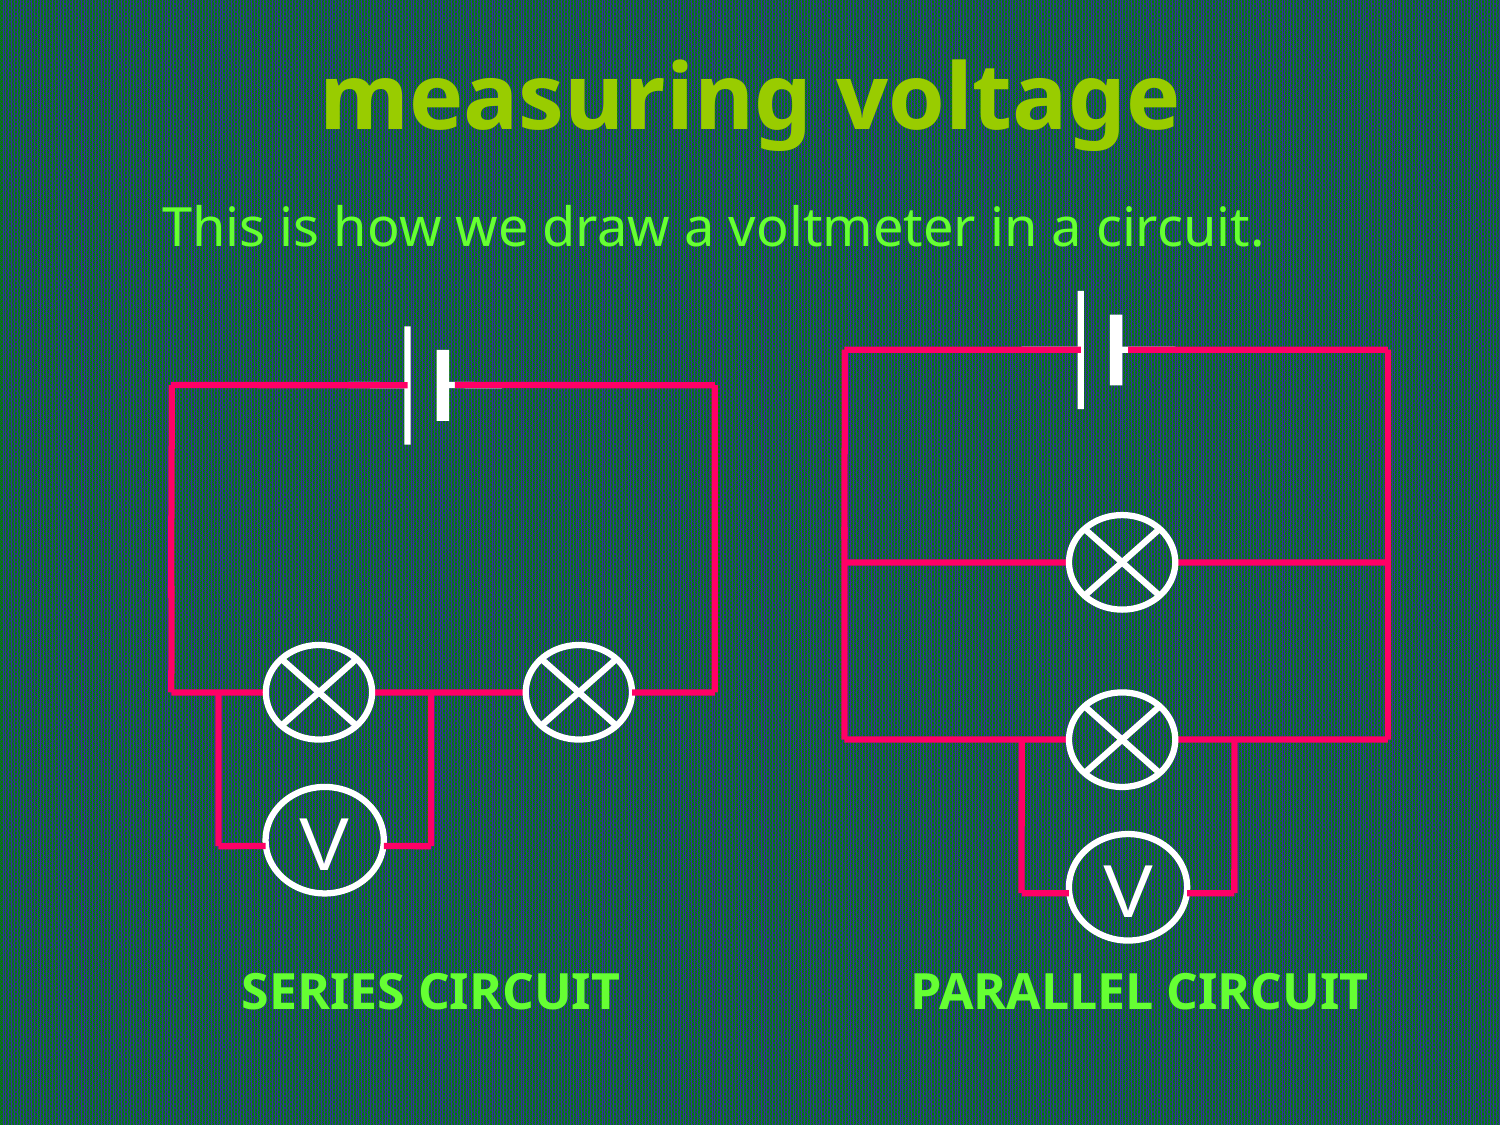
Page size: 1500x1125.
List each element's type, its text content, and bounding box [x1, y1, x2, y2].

text_box [265, 645, 373, 740]
text_box measuring voltage [0, 30, 1500, 156]
text_box SERIES CIRCUIT [147, 952, 715, 1027]
text_box [1069, 515, 1176, 610]
text_box V [1068, 834, 1188, 941]
text_box [1069, 692, 1176, 787]
text_box PARALLEL CIRCUIT [856, 952, 1424, 1027]
text_box V [265, 786, 384, 894]
text_box [525, 645, 632, 740]
text_box This is how we draw a voltmeter in a circuit. [147, 184, 1365, 265]
